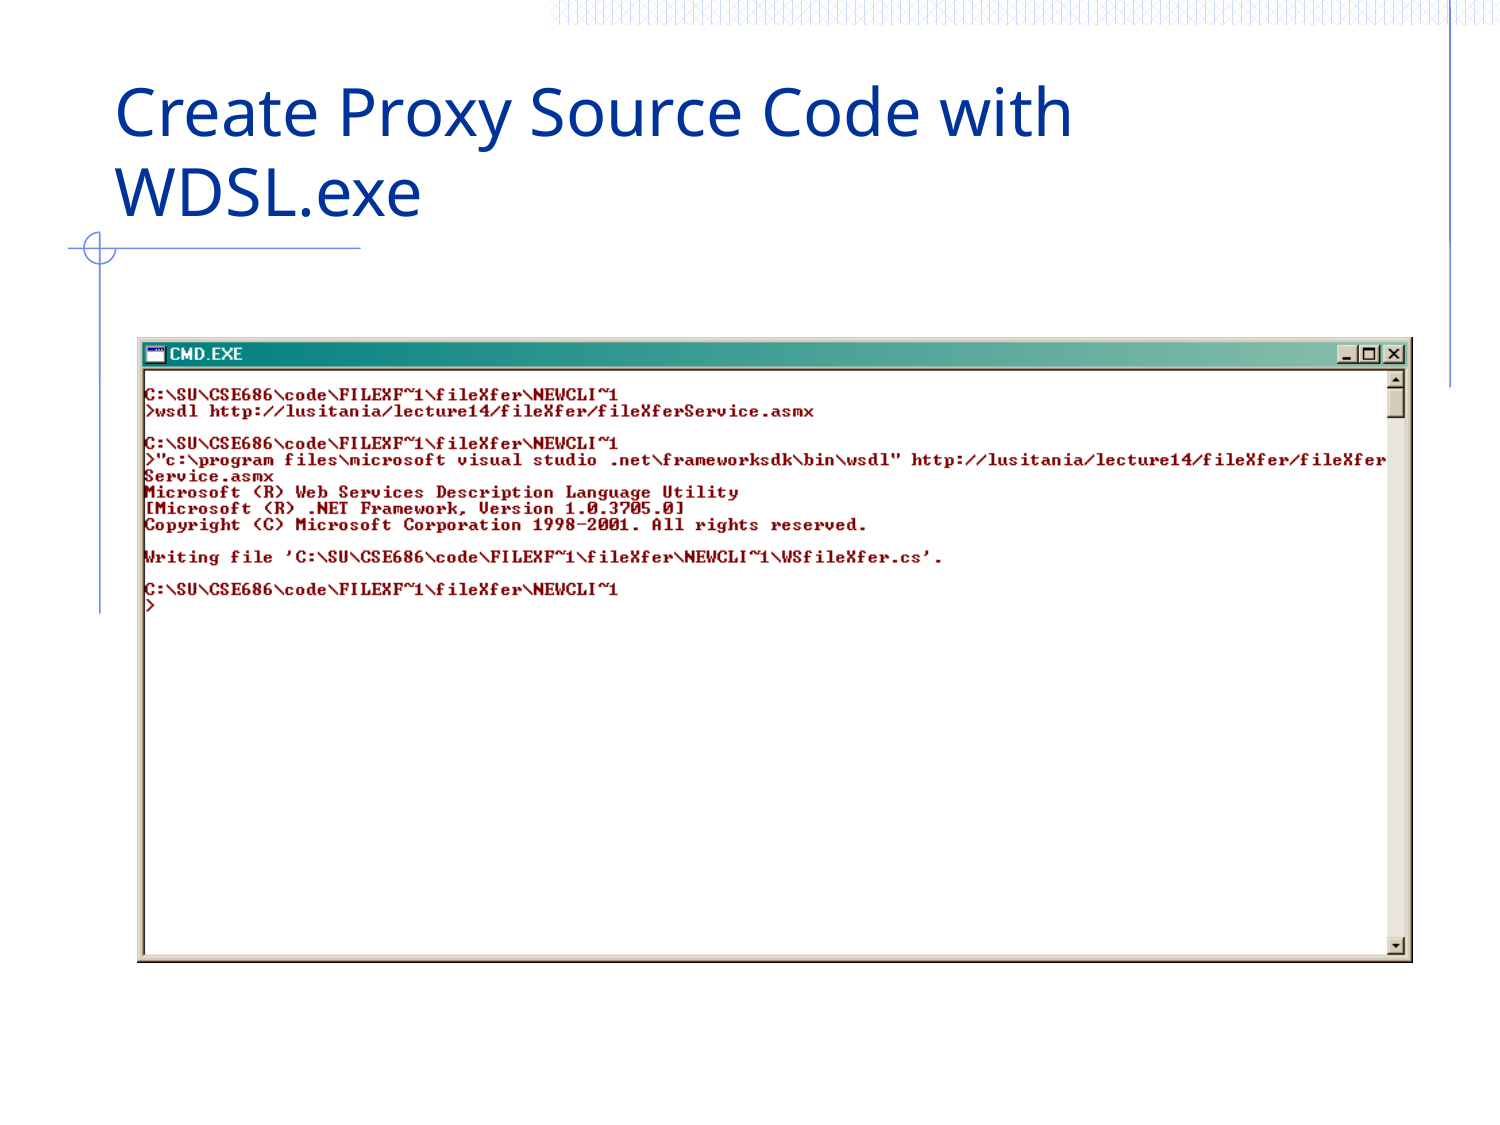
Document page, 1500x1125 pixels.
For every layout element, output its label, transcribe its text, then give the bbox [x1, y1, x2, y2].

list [137, 337, 1413, 963]
title Create Proxy Source Code with WDSL.exe [99, 50, 1375, 238]
